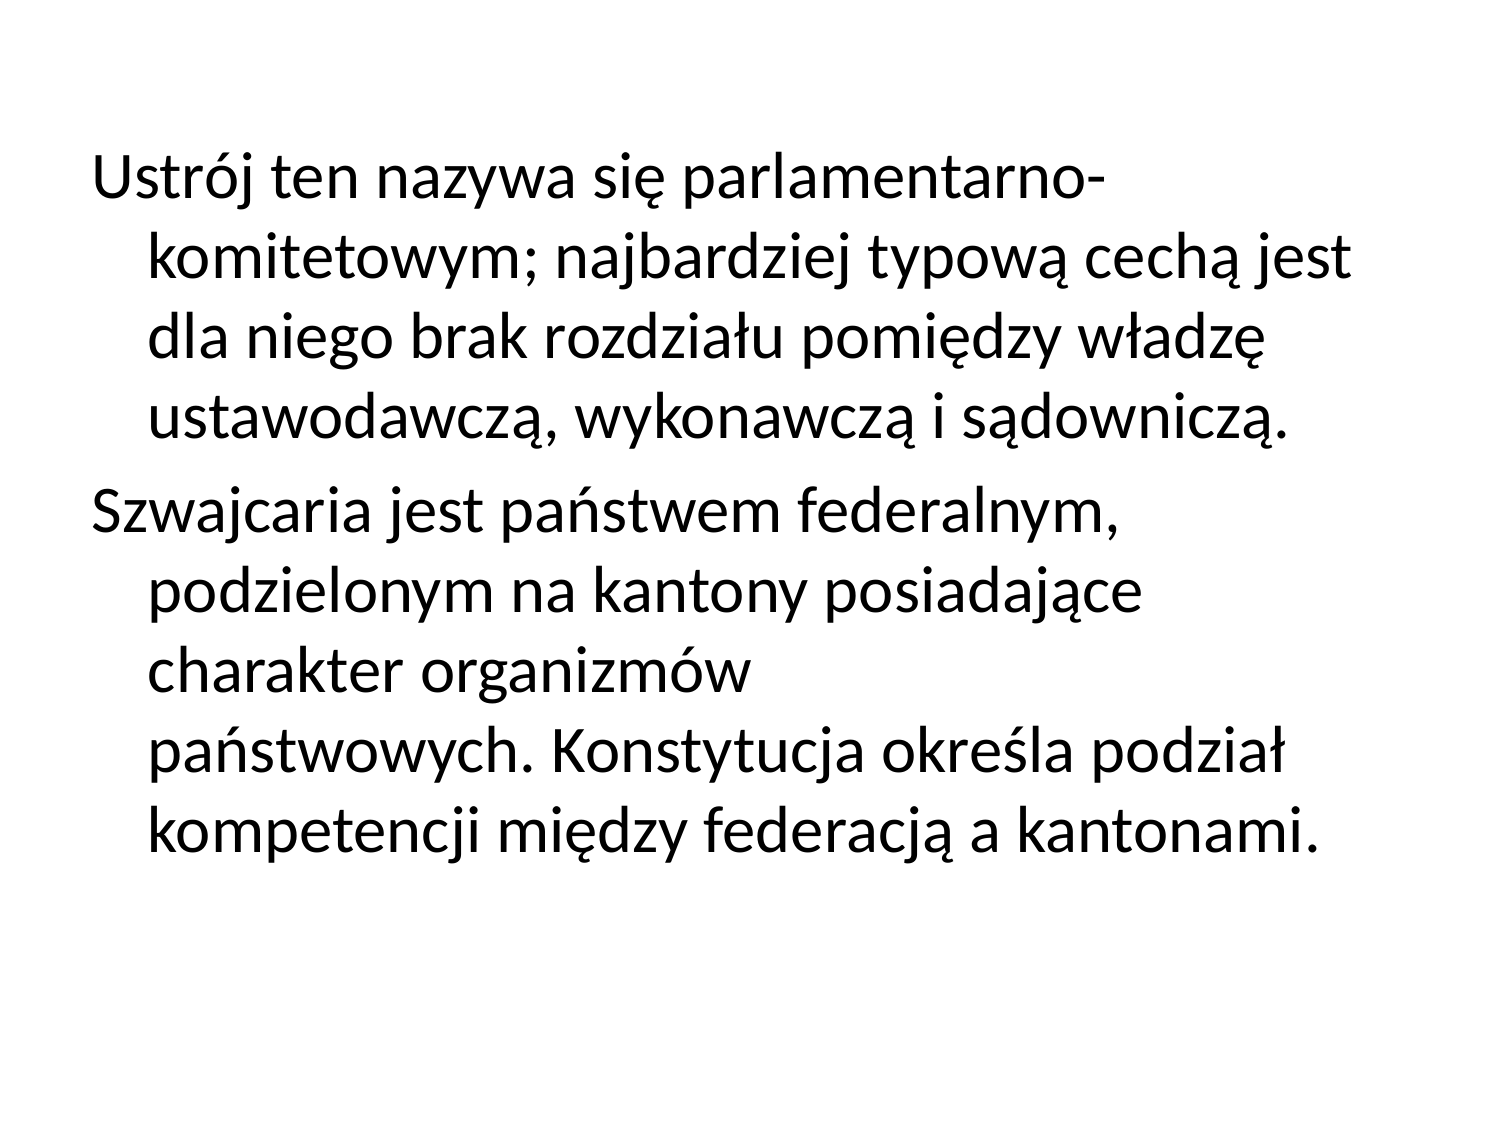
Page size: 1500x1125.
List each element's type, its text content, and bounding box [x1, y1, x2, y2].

list Ustrój ten nazywa się parlamentarno-komitetowym; najbardziej typową cechą jest dla niego brak rozdziału pomiędzy władzę ustawodawczą, wykonawczą i sądowniczą. Szwajcaria jest państwem federalnym, podzielonym na kantony posiadające charakter organizmów państwowych. Konstytucja określa podział kompetencji między federacją a kantonami. [76, 30, 1427, 1012]
